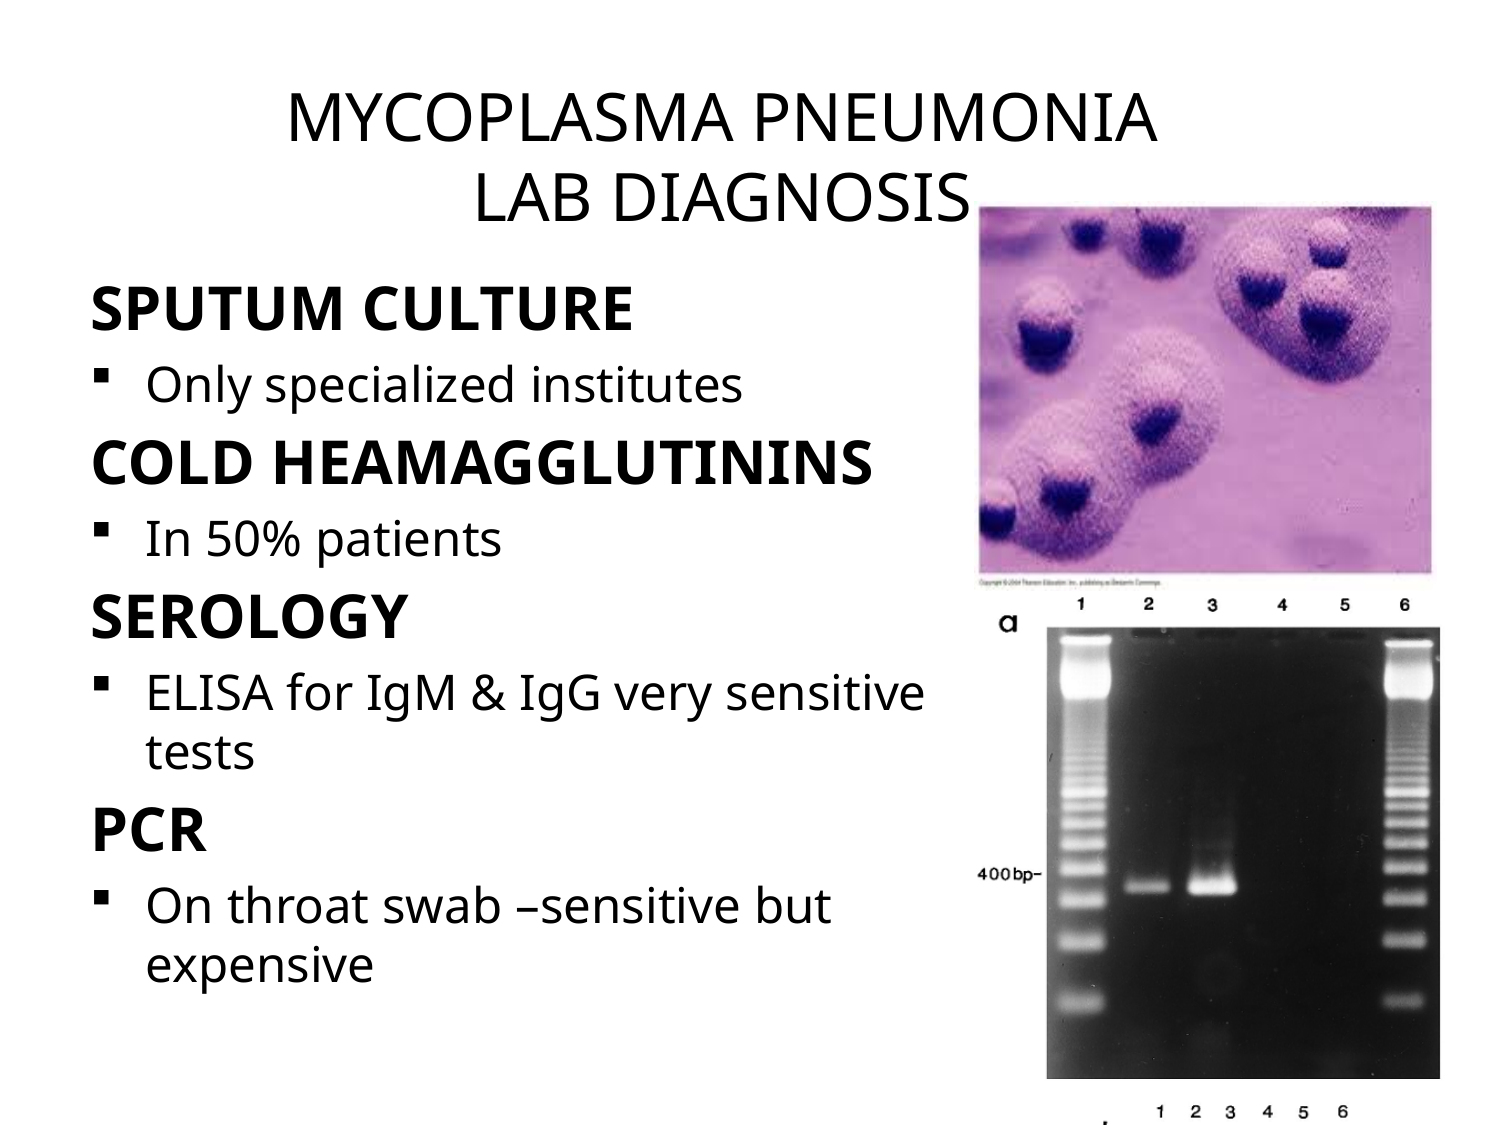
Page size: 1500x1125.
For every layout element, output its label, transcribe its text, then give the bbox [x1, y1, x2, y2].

list SPUTUM CULTURE Only specialized institutes COLD HEAMAGGLUTININS In 50% patients SEROLOGY ELISA for IgM & IgG very sensitive tests PCR On throat swab –sensitive but expensive [75, 262, 951, 1005]
title MYCOPLASMA PNEUMONIA LAB DIAGNOSIS [76, 7, 1368, 244]
picture [974, 201, 1452, 1125]
